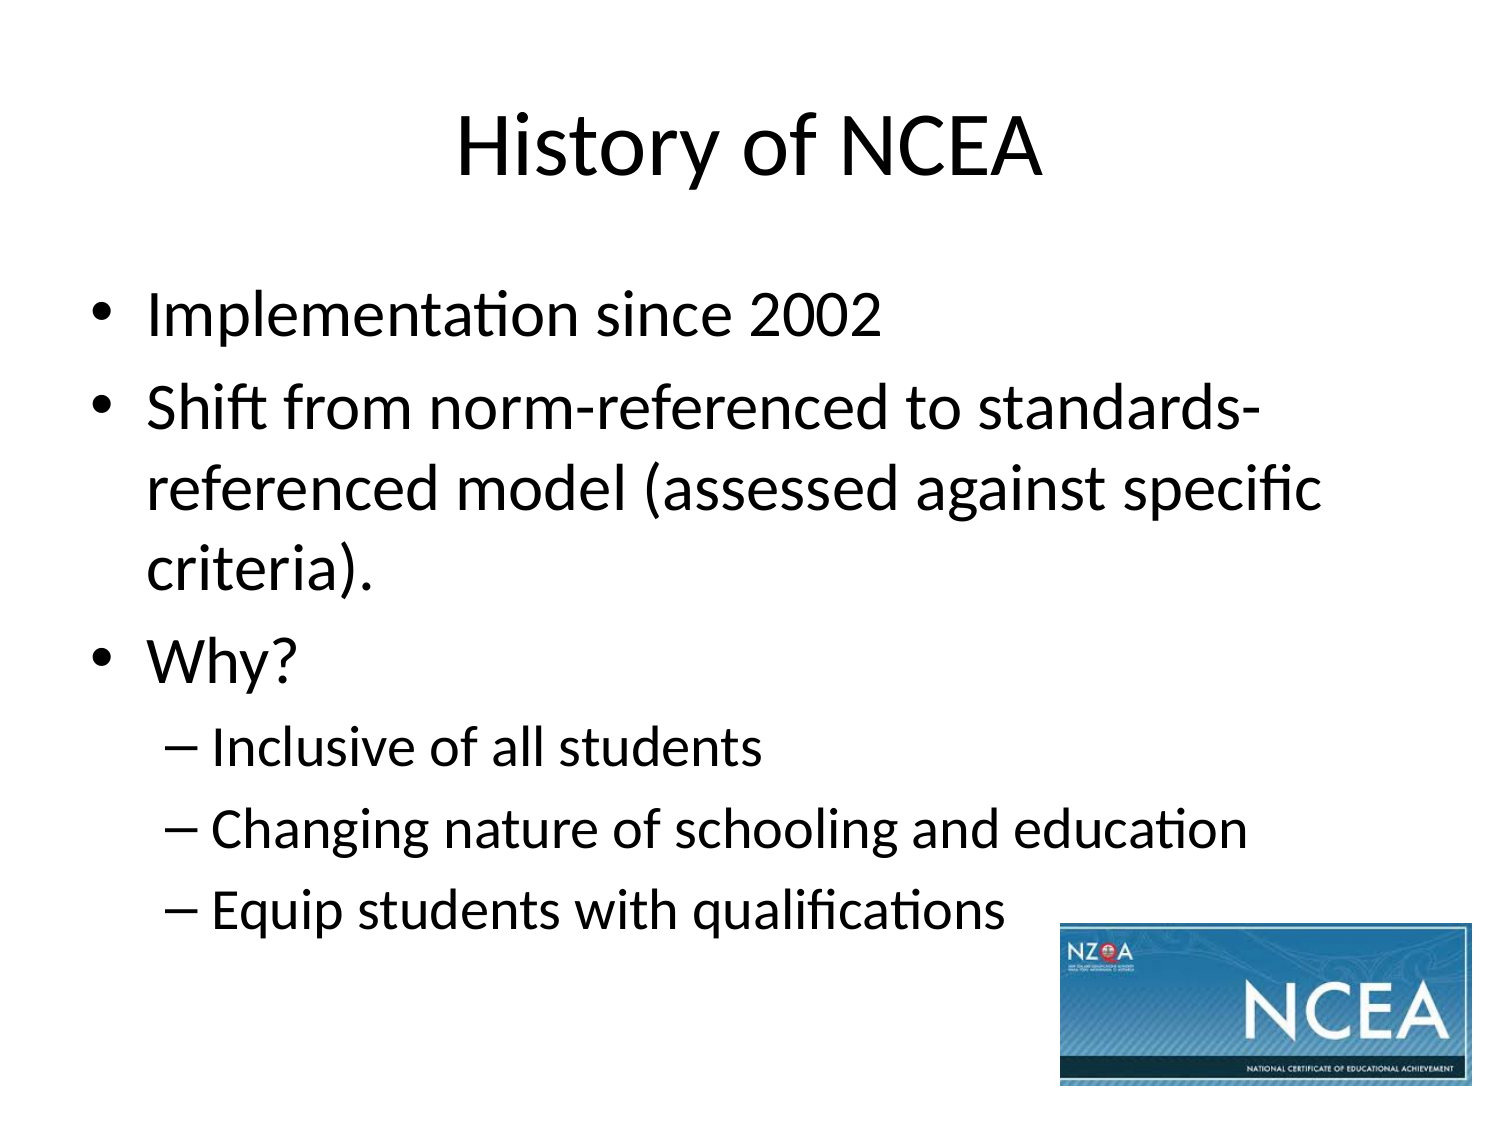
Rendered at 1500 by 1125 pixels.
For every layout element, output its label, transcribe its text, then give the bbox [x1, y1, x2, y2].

title History of NCEA [75, 45, 1425, 233]
list Implementation since 2002 Shift from norm-referenced to standards-referenced model (assessed against specific criteria). Why? Inclusive of all students Changing nature of schooling and education Equip students with qualifications [75, 262, 1425, 1005]
picture [1060, 923, 1472, 1087]
